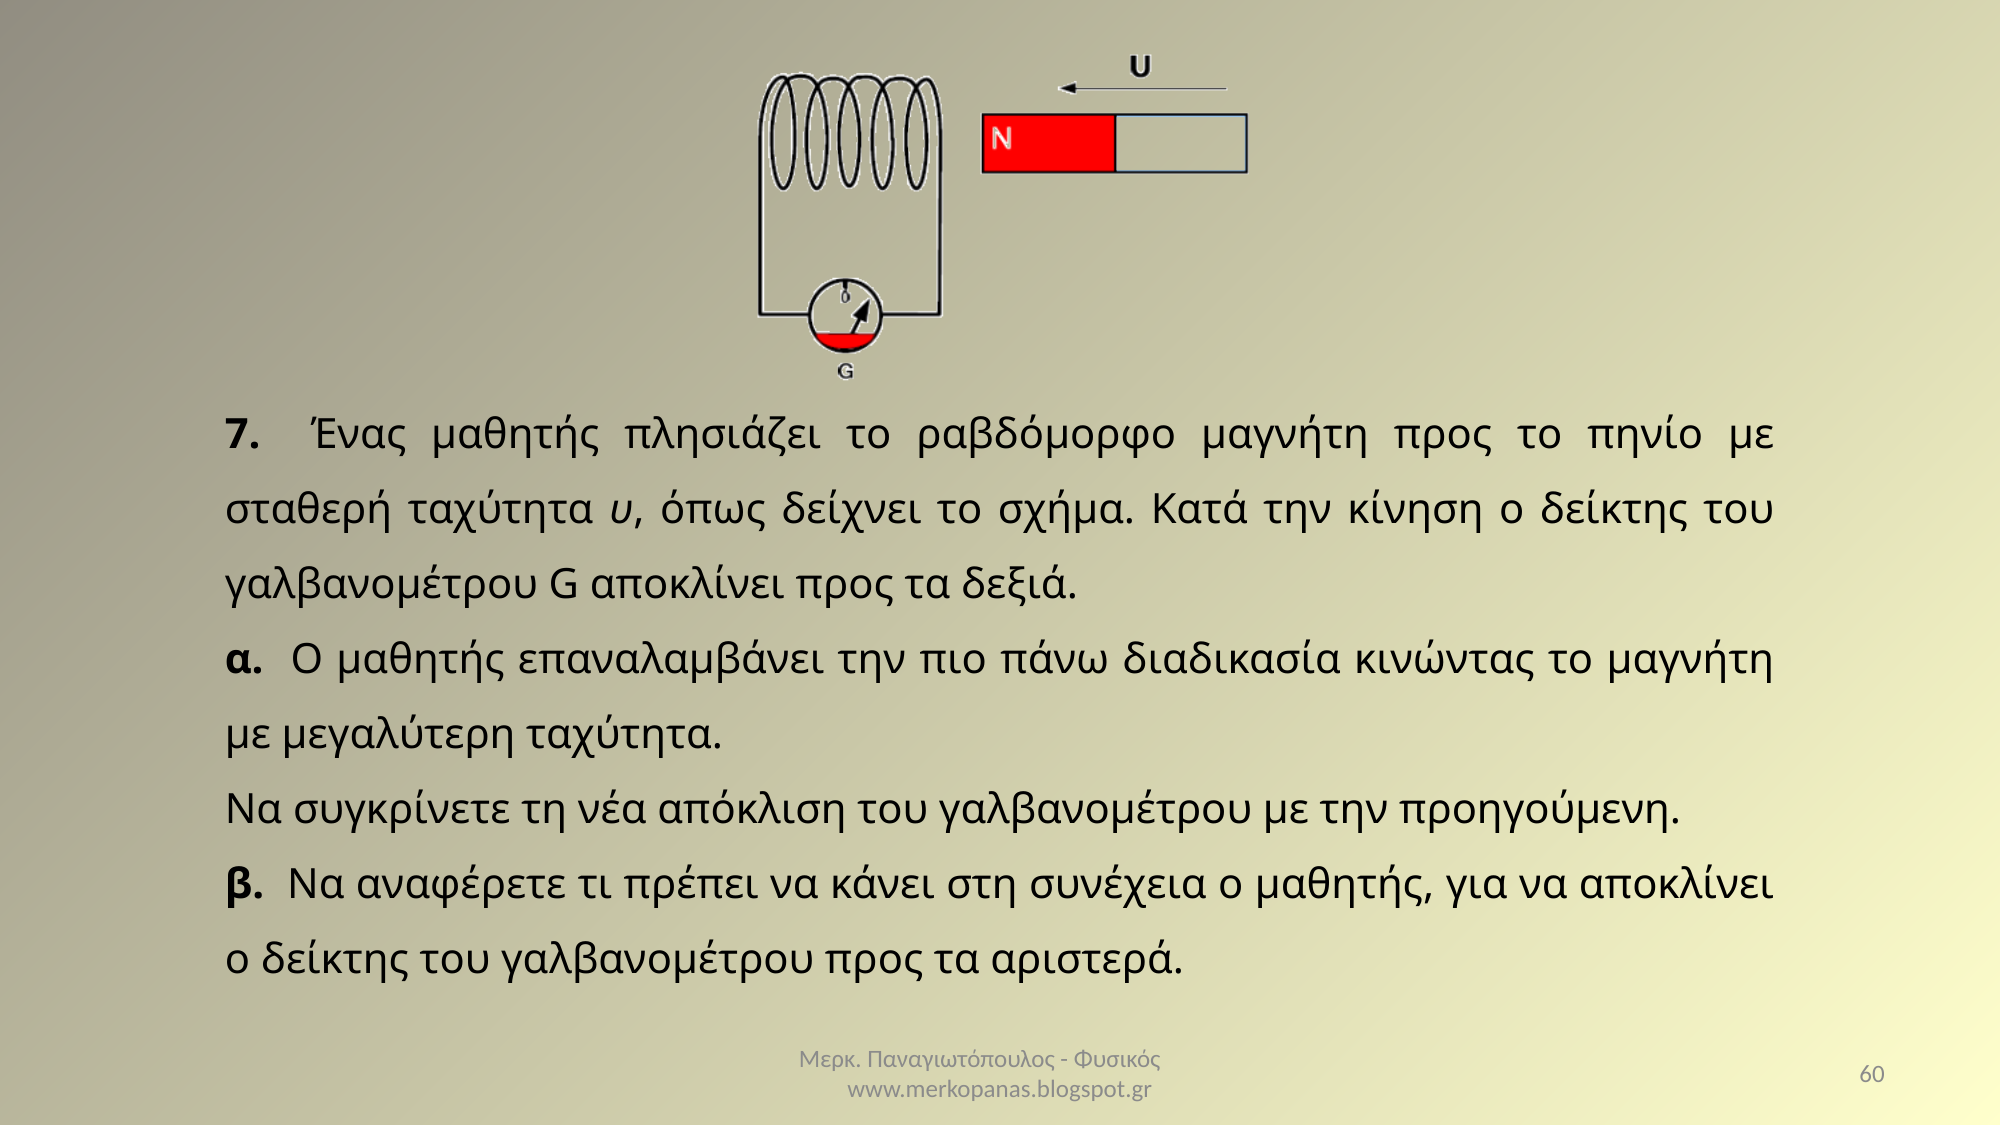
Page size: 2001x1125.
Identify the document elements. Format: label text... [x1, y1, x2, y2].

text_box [209, 48, 1791, 993]
slide_number 60 [1433, 1042, 1900, 1103]
footer Μερκ. Παναγιωτόπουλος - Φυσικός www.merkopanas.blogspot.gr [683, 1042, 1317, 1103]
